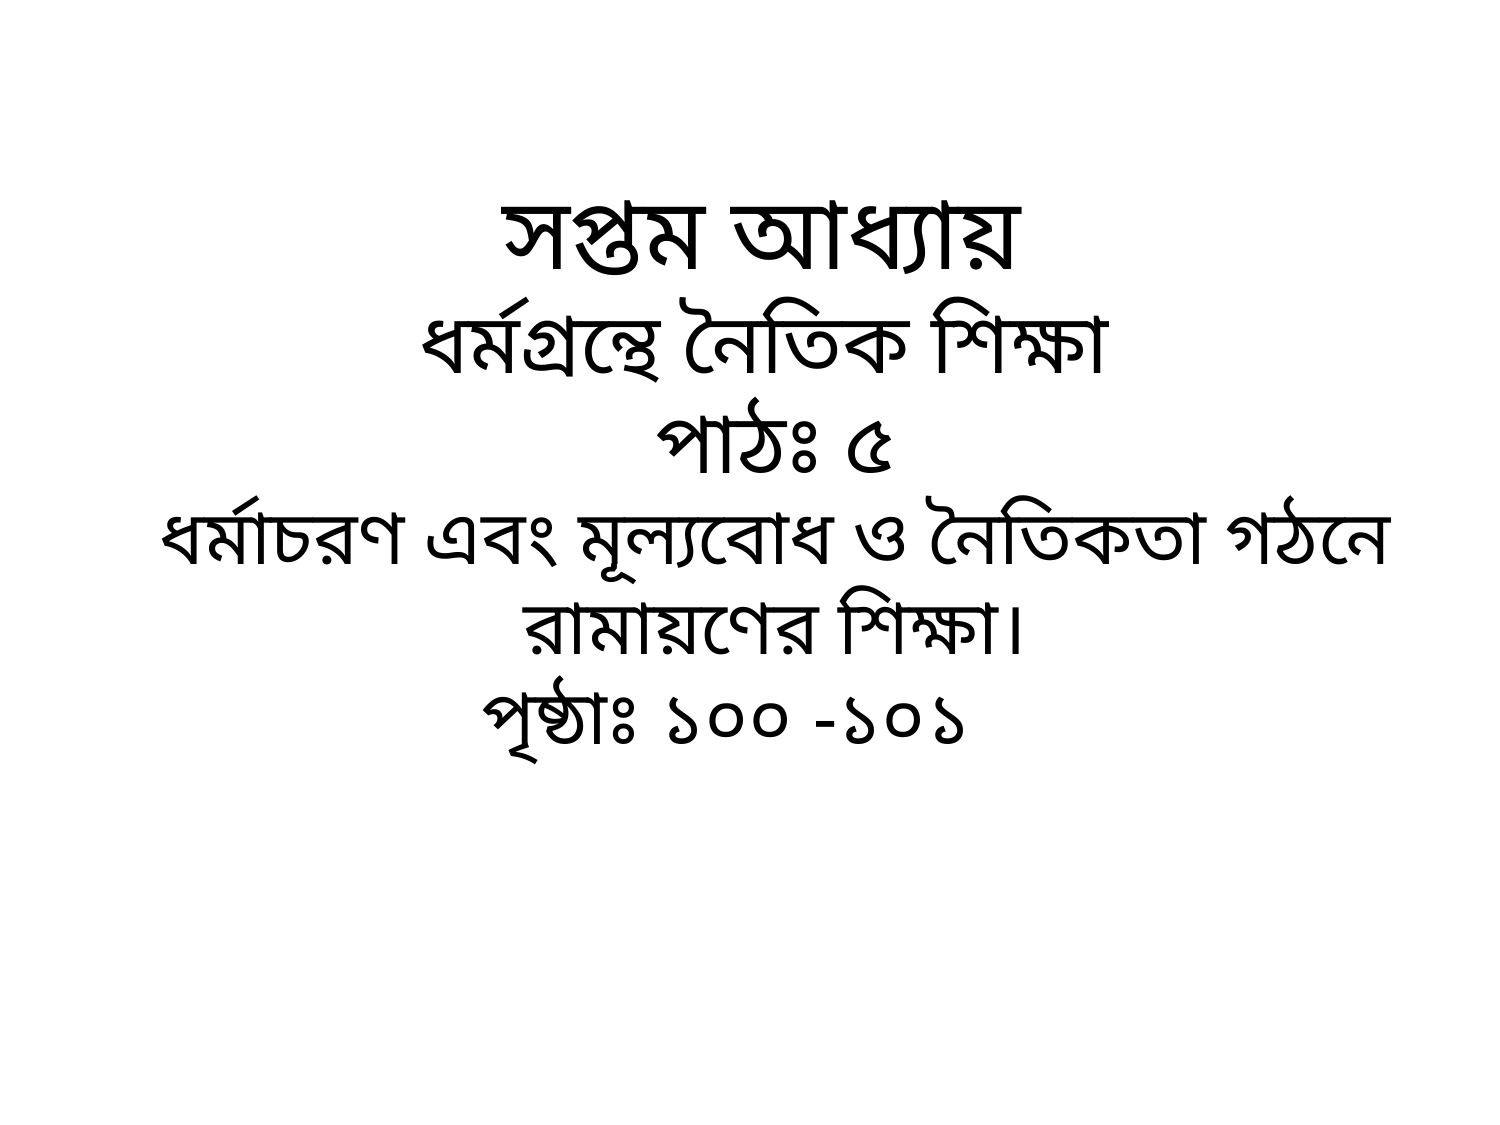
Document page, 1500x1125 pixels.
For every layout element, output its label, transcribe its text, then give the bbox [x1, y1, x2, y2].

text_box সপ্তম আধ্যায় ধর্মগ্রন্থে নৈতিক শিক্ষা পাঠঃ ৫ ধর্মাচরণ এবং মূল্যবোধ ও নৈতিকতা গঠনে রামায়ণের শিক্ষা। পৃষ্ঠাঃ ১০০ -১০১ [50, 162, 1500, 768]
